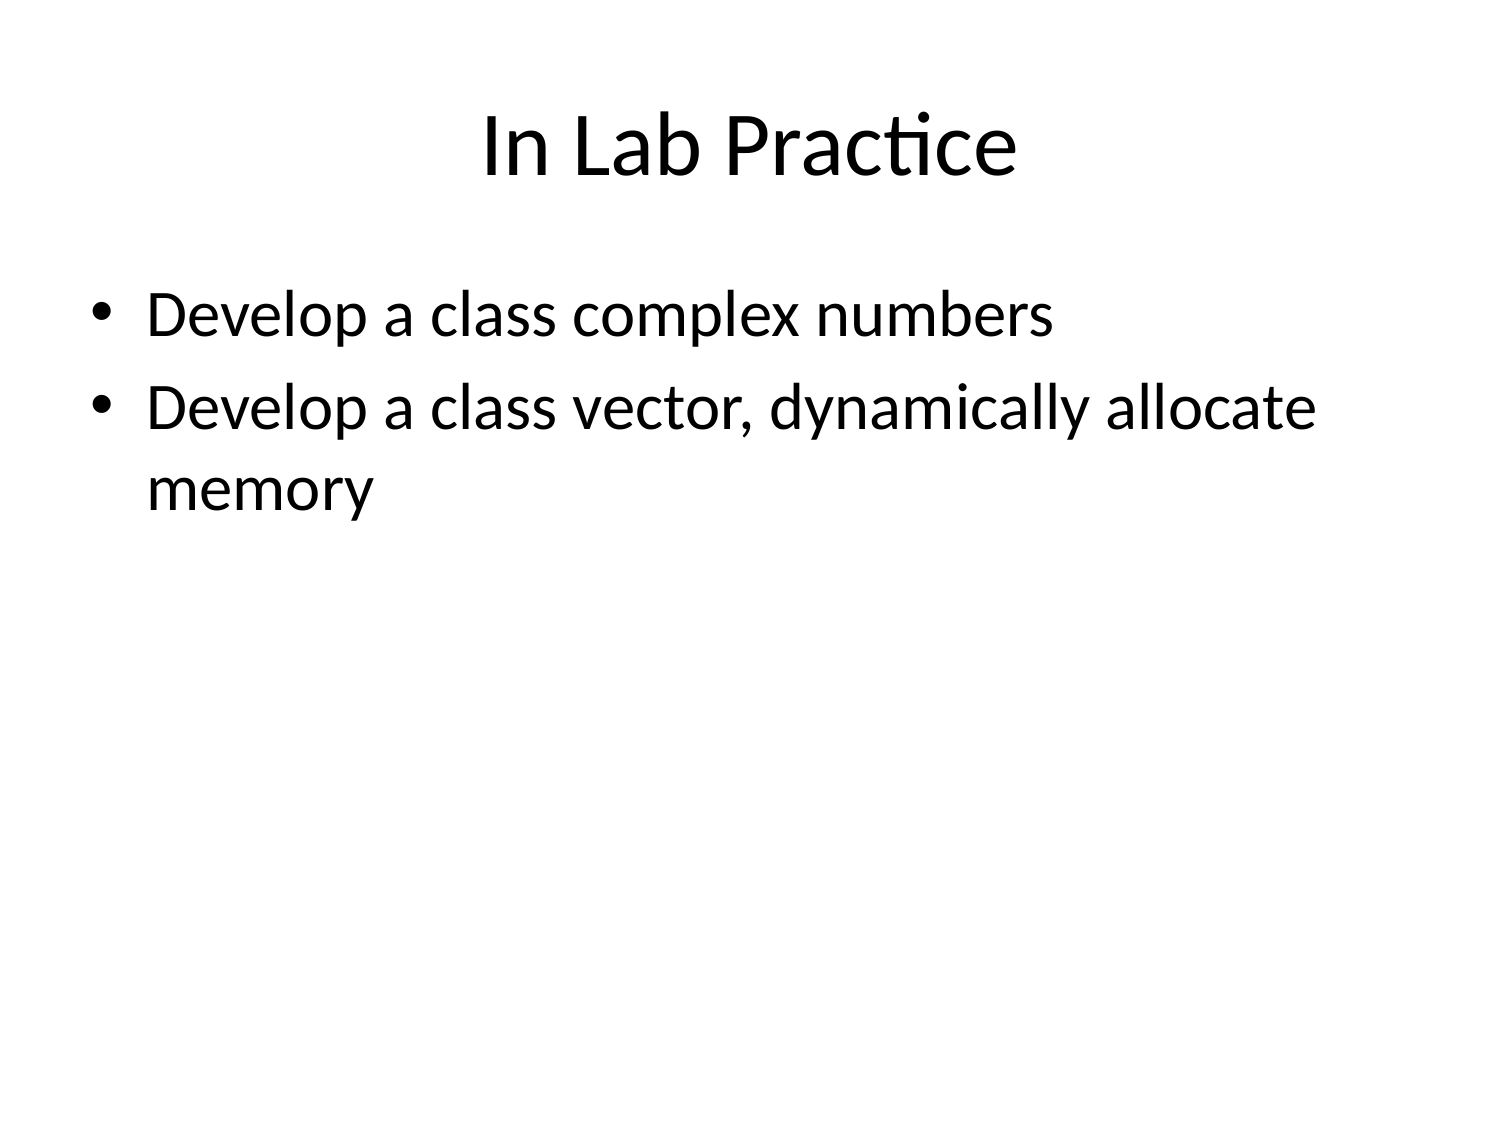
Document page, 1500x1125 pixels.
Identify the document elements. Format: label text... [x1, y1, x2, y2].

title In Lab Practice [75, 45, 1425, 233]
list Develop a class complex numbers Develop a class vector, dynamically allocate memory [75, 262, 1425, 1005]
